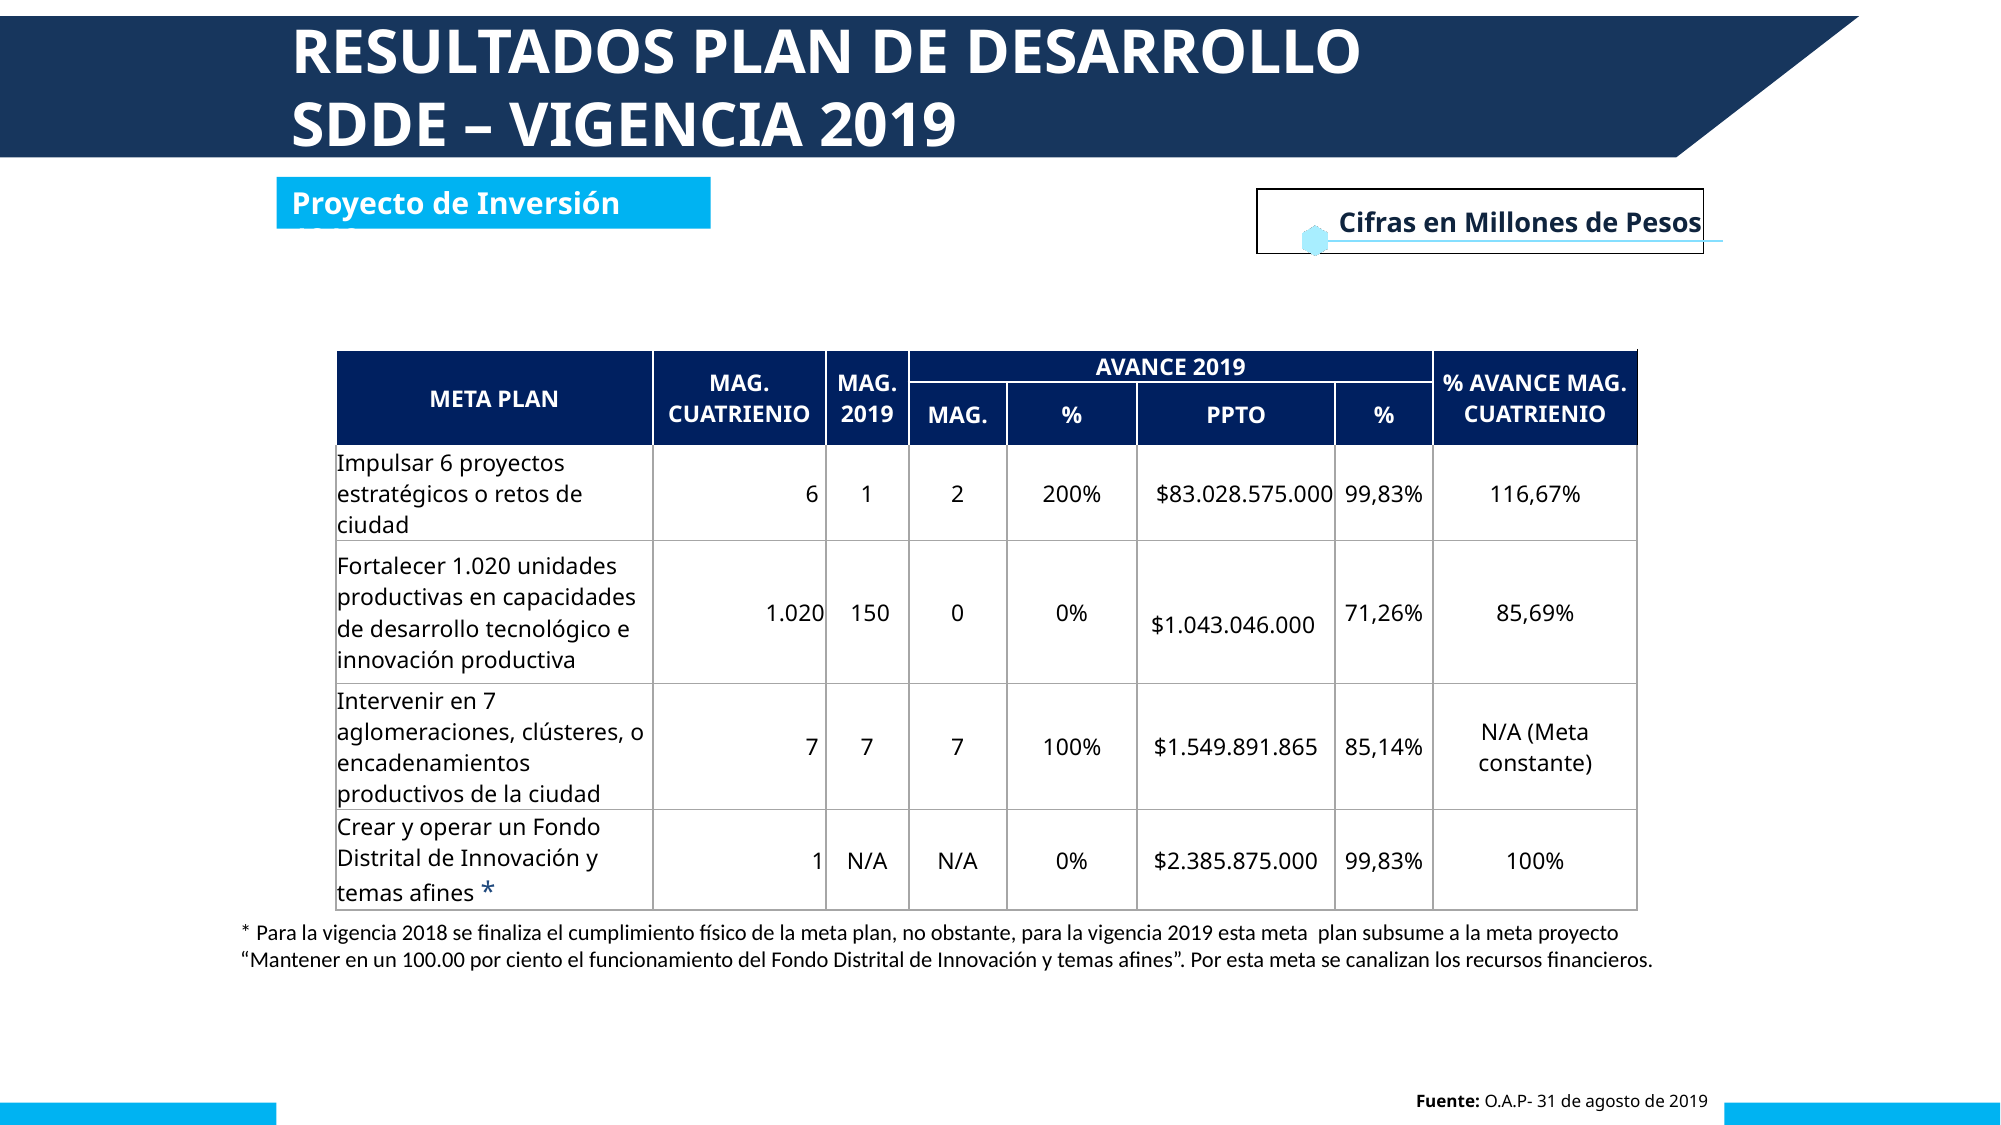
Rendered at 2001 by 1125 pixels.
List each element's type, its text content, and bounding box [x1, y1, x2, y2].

table_cell 85,14% [1336, 684, 1432, 809]
table_cell $1.549.891.865 [1138, 684, 1334, 809]
table_cell Fortalecer 1.020 unidades productivas en capacidades de desarrollo tecnológico e innovación productiva [337, 541, 652, 683]
table_cell 0 [910, 541, 1006, 683]
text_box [1301, 224, 1724, 256]
table_cell 0% [1008, 541, 1136, 683]
table_header Cifras en Millones de Pesos [1258, 190, 1703, 253]
table_cell 150 [827, 541, 908, 683]
table_cell $83.028.575.000 [1138, 447, 1334, 540]
text_box RESULTADOS PLAN DE DESARROLLO SDDE – VIGENCIA 2019 [276, 5, 1568, 167]
table_cell 7 [827, 684, 908, 809]
table_cell 1.020 [654, 541, 825, 683]
text_box [276, 1079, 1725, 1125]
table_cell 7 [654, 684, 825, 809]
table_cell 99,83% [1336, 447, 1432, 540]
table_cell 1 [654, 810, 825, 909]
table_cell 71,26% [1336, 541, 1432, 683]
table_header % AVANCE MAG. CUATRIENIO [1434, 351, 1637, 445]
table_cell % [1336, 383, 1432, 445]
table_cell 116,67% [1434, 447, 1636, 540]
table_cell 99,83% [1336, 810, 1432, 909]
table_cell N/A (Meta constante) [1434, 684, 1636, 809]
table_cell $1.043.046.000 [1138, 541, 1334, 683]
table_cell MAG. [910, 383, 1006, 445]
table_cell 85,69% [1434, 541, 1636, 683]
table_cell PPTO [1138, 383, 1334, 445]
table_header AVANCE 2019 [910, 351, 1432, 381]
table_cell 200% [1008, 447, 1136, 540]
table_cell % [1008, 383, 1136, 445]
table_cell 100% [1434, 810, 1636, 909]
table_cell Crear y operar un Fondo Distrital de Innovación y temas afines * [337, 810, 652, 909]
text_box Proyecto de Inversión 1019 [276, 176, 711, 229]
table_cell 2 [910, 447, 1006, 540]
table_cell $2.385.875.000 [1138, 810, 1334, 909]
table_cell Impulsar 6 proyectos estratégicos o retos de ciudad [337, 447, 652, 540]
table_cell N/A [827, 810, 908, 909]
table_cell N/A [910, 810, 1006, 909]
table_cell 1 [827, 447, 908, 540]
table_cell 100% [1008, 684, 1136, 809]
text_box * Para la vigencia 2018 se finaliza el cumplimiento físico de la meta plan, no obstante, para la vigencia 2019 esta meta plan subsume a la meta proyecto “Mantener en un 100.00 por ciento el funcionamiento del Fondo Distrital de Innovación y temas afines”. Por esta meta se canalizan los recursos financieros. [225, 910, 1702, 981]
table_cell Intervenir en 7 aglomeraciones, clústeres, o encadenamientos productivos de la ciudad [337, 684, 652, 809]
table_header MAG. 2019 [827, 351, 908, 445]
table_cell 6 [654, 447, 825, 540]
table_cell 0% [1008, 810, 1136, 909]
table_cell 7 [910, 684, 1006, 809]
table_header MAG. CUATRIENIO [654, 351, 825, 445]
text_box Fuente: O.A.P- 31 de agosto de 2019 [1246, 1083, 1724, 1119]
table_header META PLAN [337, 351, 652, 445]
